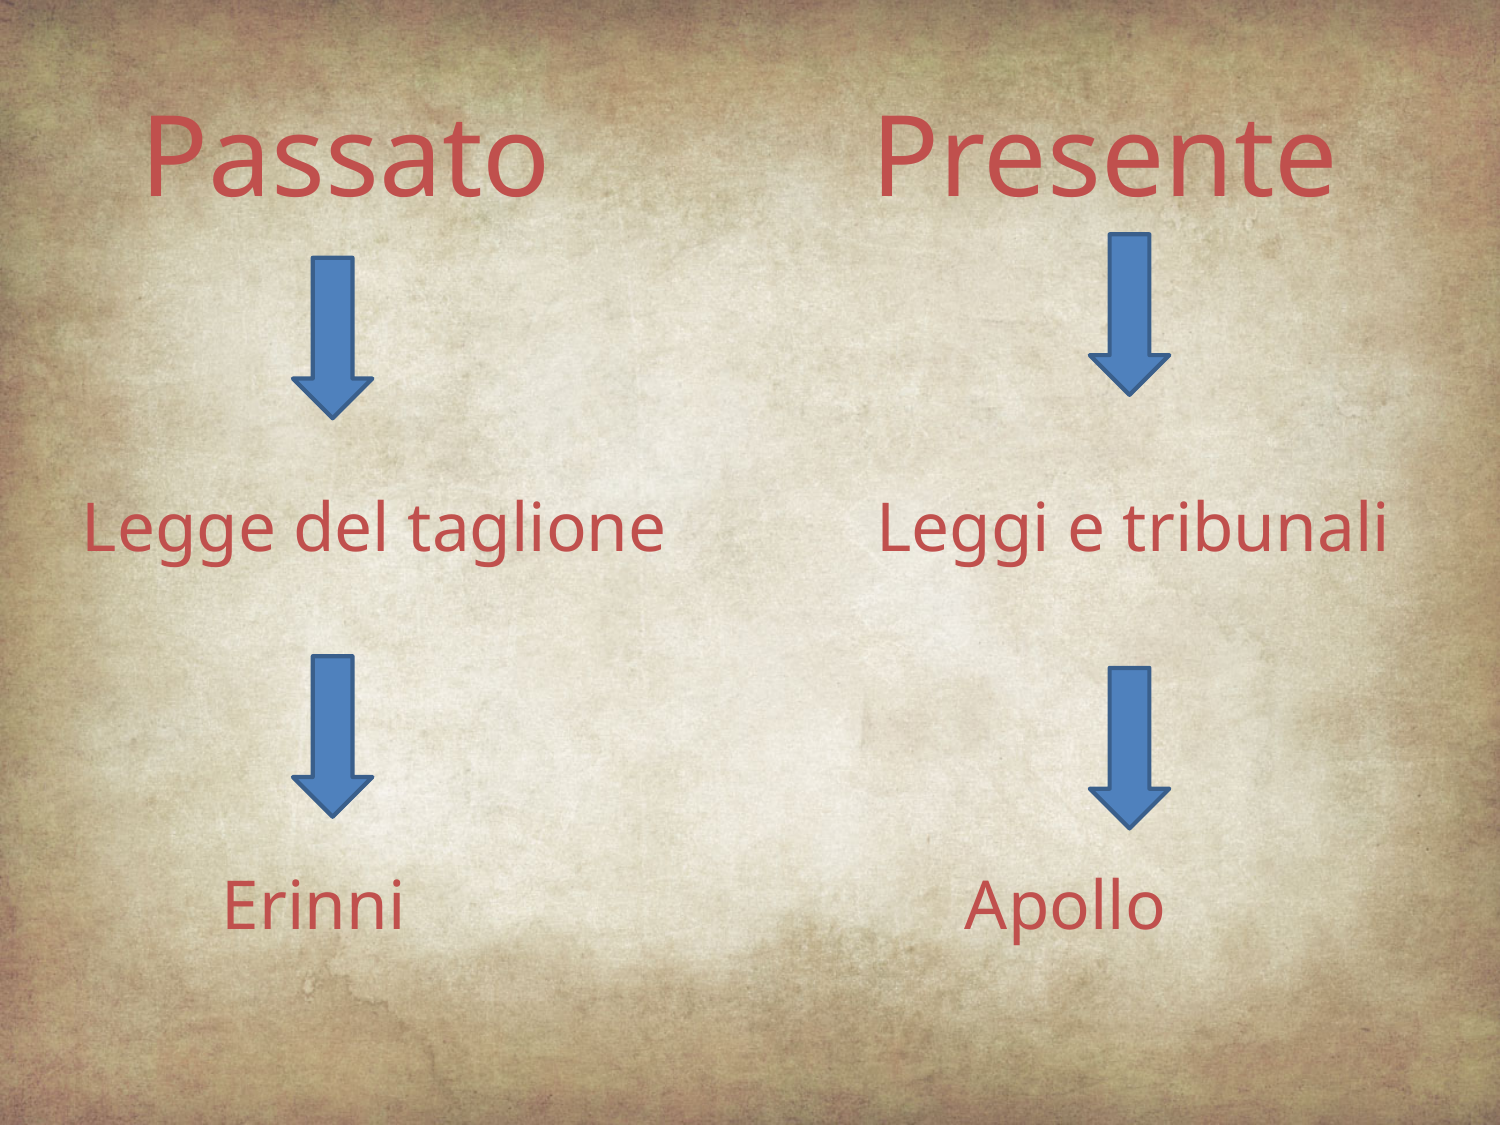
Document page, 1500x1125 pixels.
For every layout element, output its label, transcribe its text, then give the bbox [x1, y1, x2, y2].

text_box [1087, 665, 1172, 831]
text_box [290, 255, 375, 421]
text_box [290, 654, 375, 819]
picture [0, 0, 1500, 1125]
list Passato Presente Legge del taglione Leggi e tribunali Erinni Apollo [66, 76, 1434, 1049]
text_box [1087, 232, 1172, 397]
